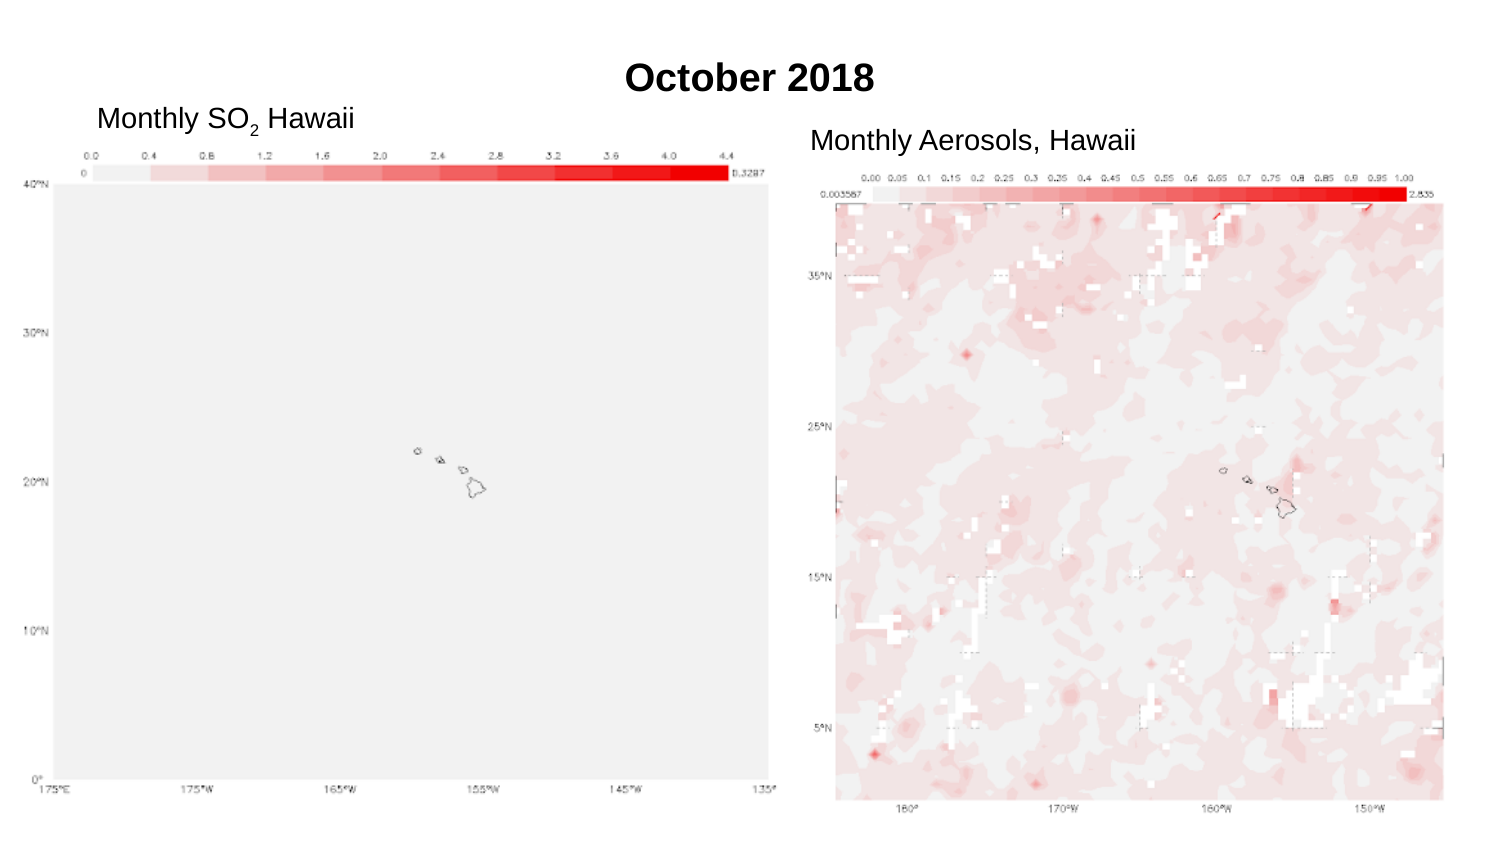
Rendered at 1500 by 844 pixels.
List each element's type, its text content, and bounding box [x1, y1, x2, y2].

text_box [794, 105, 1496, 819]
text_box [21, 84, 783, 803]
text_box October 2018 [608, 36, 891, 115]
